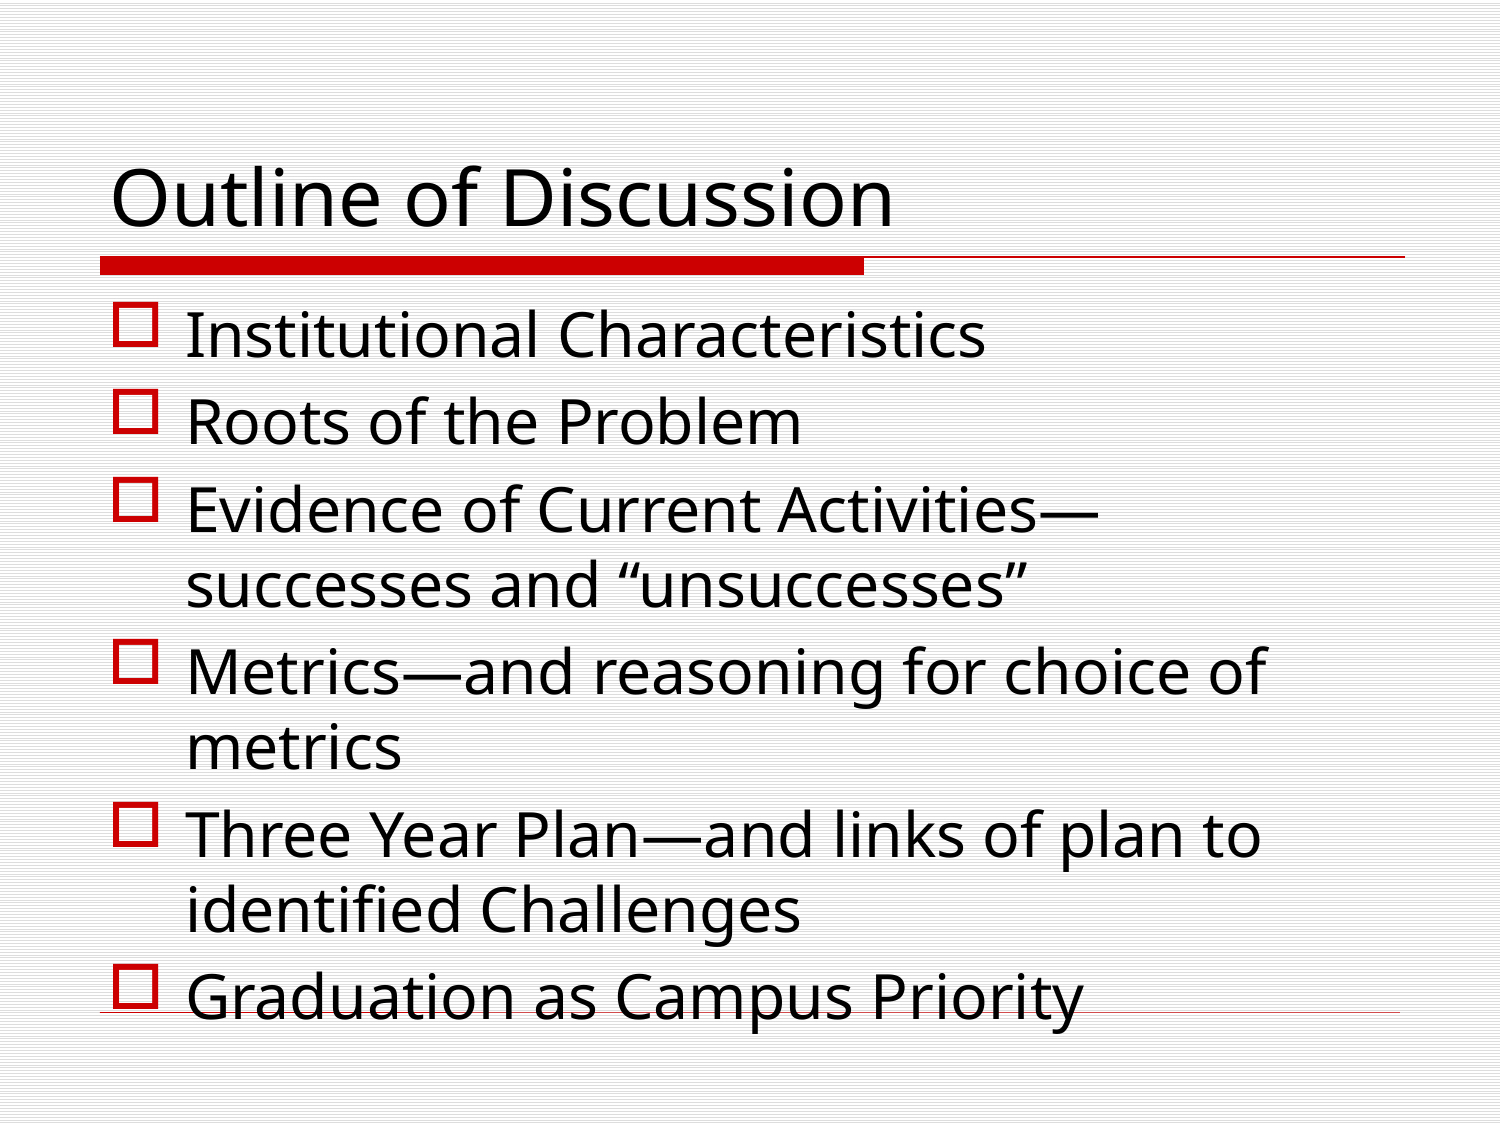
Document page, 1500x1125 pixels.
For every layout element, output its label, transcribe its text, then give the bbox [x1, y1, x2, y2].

list Institutional Characteristics Roots of the Problem Evidence of Current Activities—successes and “unsuccesses” Metrics—and reasoning for choice of metrics Three Year Plan—and links of plan to identified Challenges Graduation as Campus Priority [92, 287, 1406, 988]
title Outline of Discussion [93, 49, 1407, 250]
